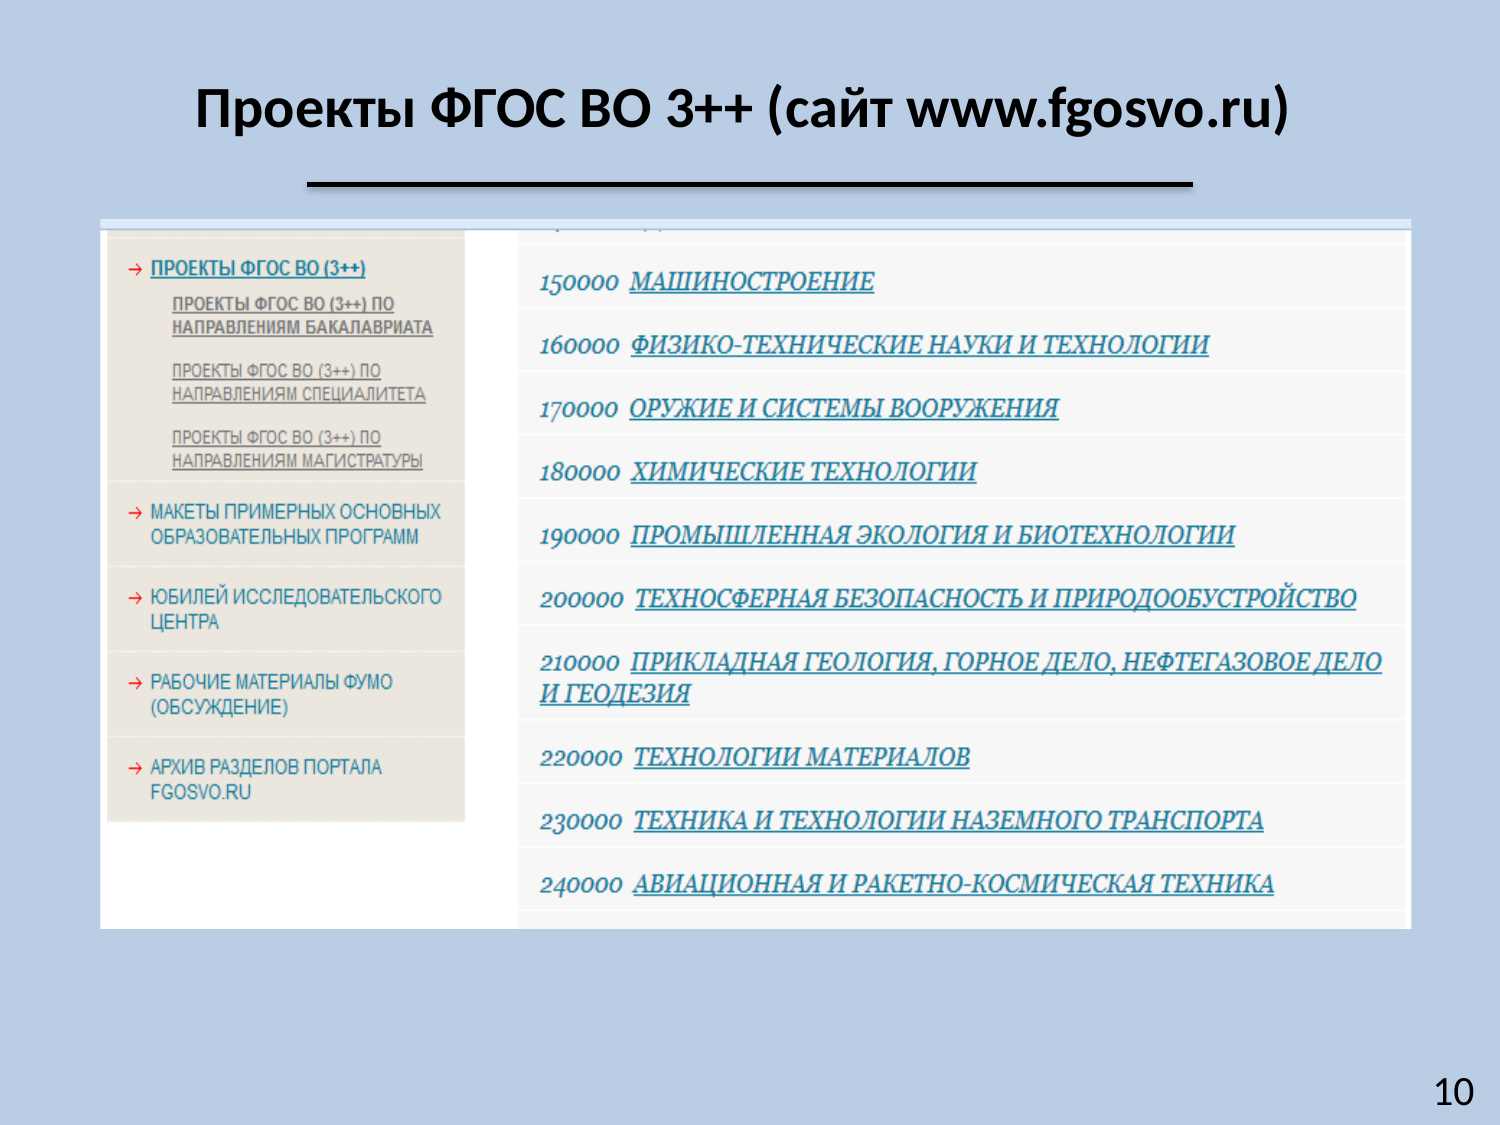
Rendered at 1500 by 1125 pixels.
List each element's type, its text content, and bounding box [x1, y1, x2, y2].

text_box 10 [1139, 1058, 1490, 1119]
text_box Проекты ФГОС ВО 3++ (сайт www.fgosvo.ru) [123, 61, 1376, 147]
picture [100, 219, 1412, 929]
